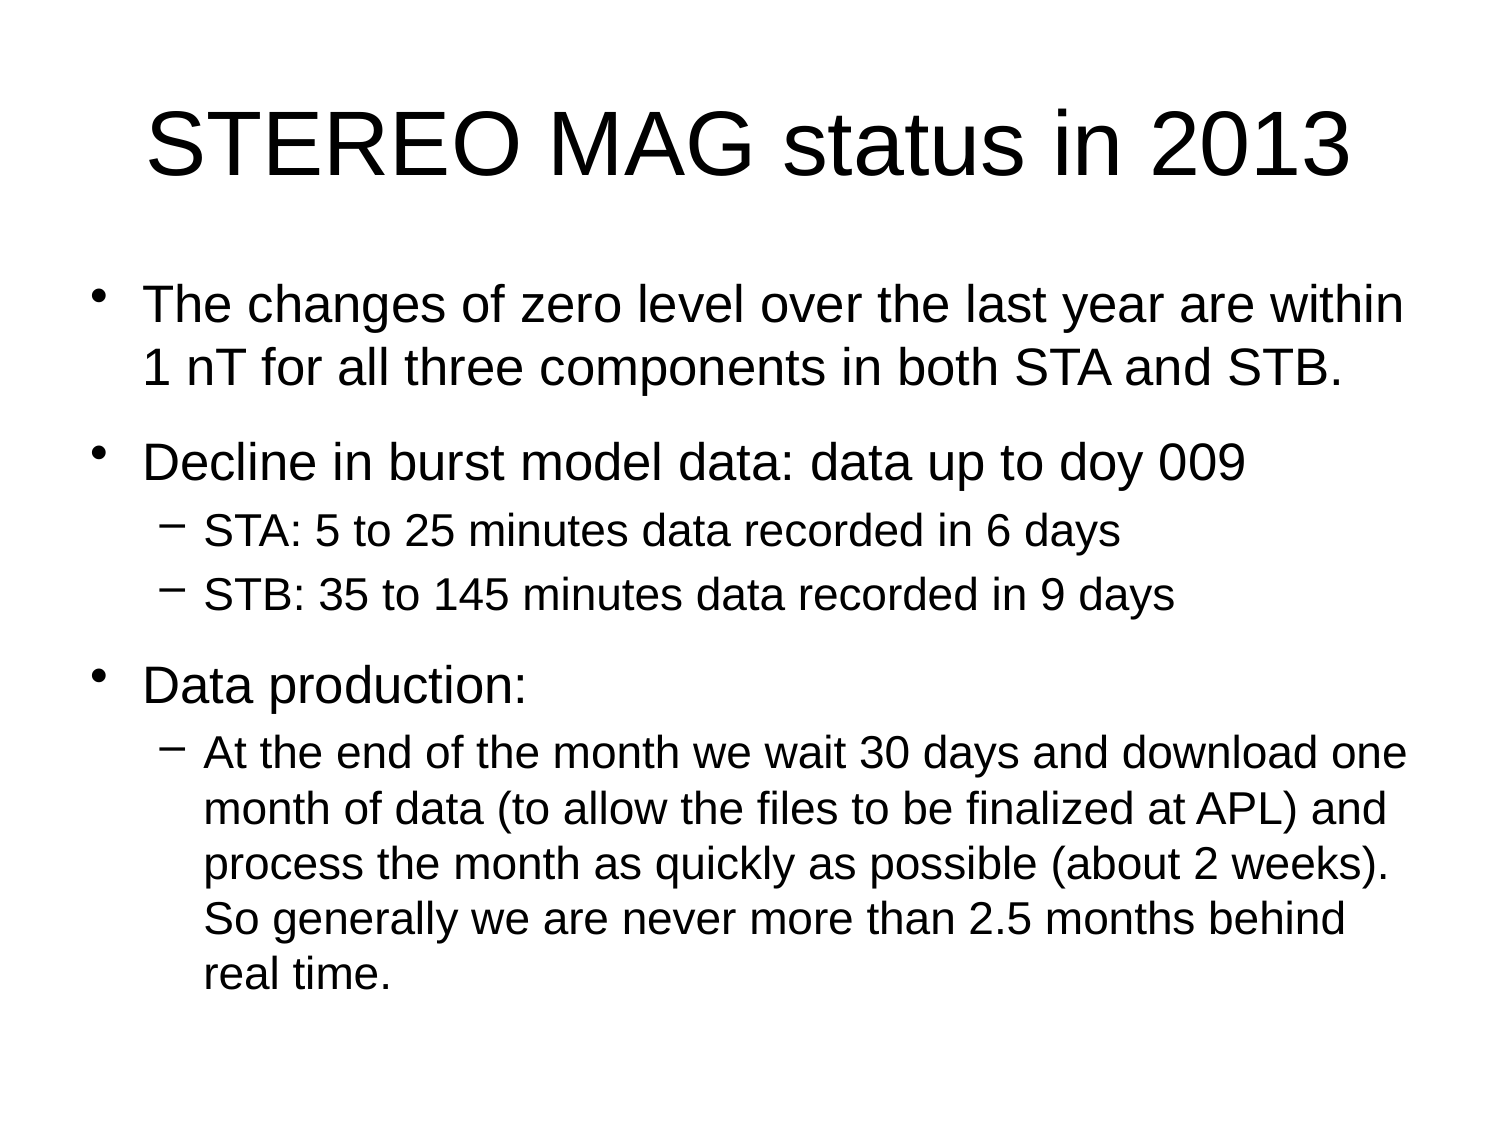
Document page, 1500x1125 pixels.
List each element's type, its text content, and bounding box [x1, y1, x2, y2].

list The changes of zero level over the last year are within 1 nT for all three components in both STA and STB. Decline in burst model data: data up to doy 009 STA: 5 to 25 minutes data recorded in 6 days STB: 35 to 145 minutes data recorded in 9 days Data production: At the end of the month we wait 30 days and download one month of data (to allow the files to be finalized at APL) and process the month as quickly as possible (about 2 weeks). So generally we are never more than 2.5 months behind real time. [74, 262, 1426, 1026]
title STEREO MAG status in 2013 [74, 44, 1426, 233]
